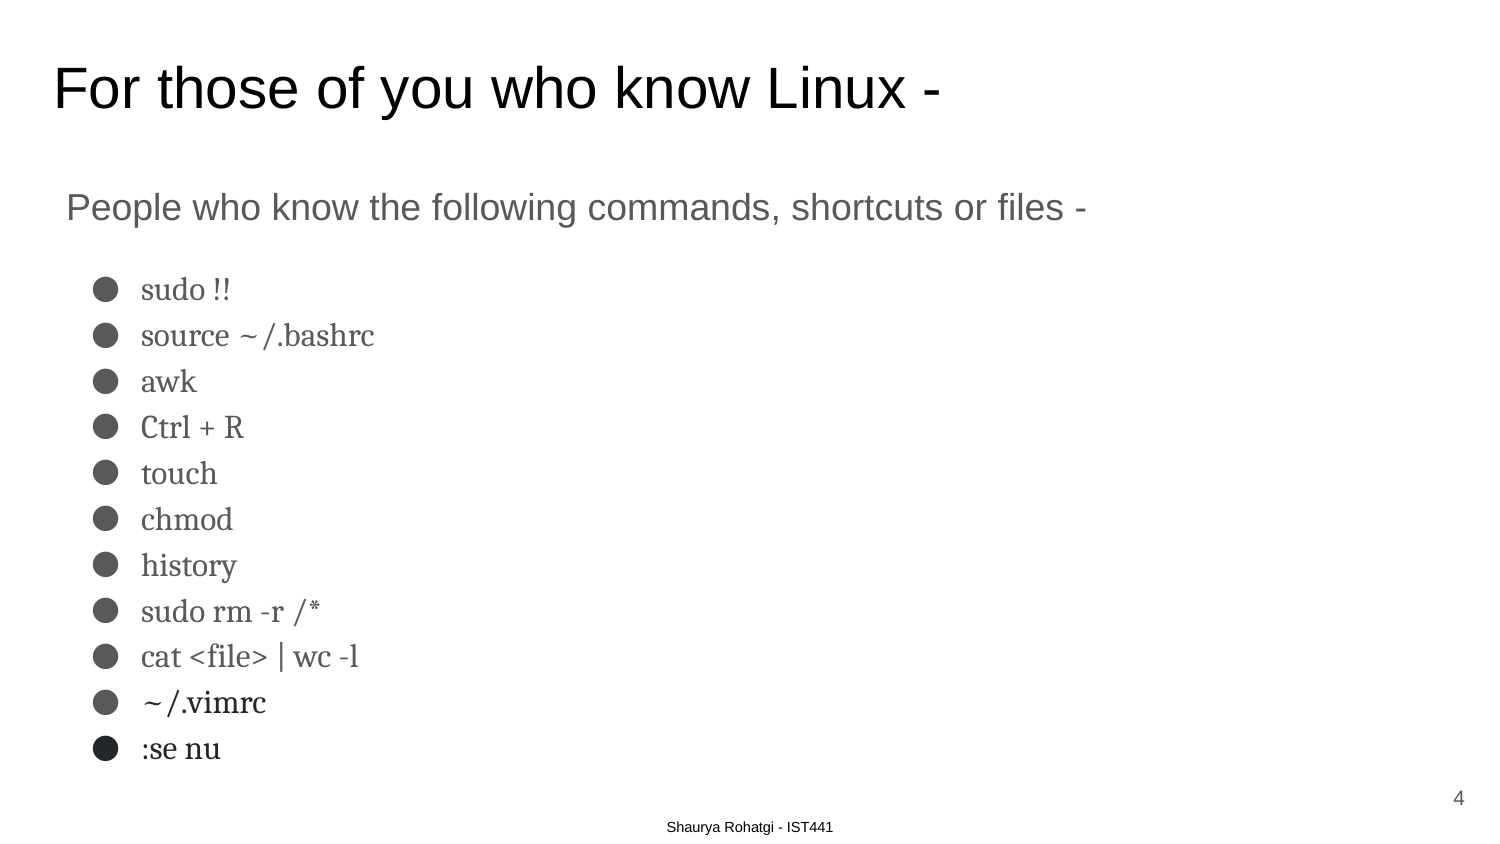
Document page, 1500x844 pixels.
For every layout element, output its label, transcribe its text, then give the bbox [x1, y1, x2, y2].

list People who know the following commands, shortcuts or files - sudo !! source ~/.bashrc awk Ctrl + R touch chmod history sudo rm -r /* cat <file> | wc -l ~/.vimrc :se nu [51, 161, 1449, 675]
title For those of you who know Linux - [38, 35, 1437, 130]
text_box Shaurya Rohatgi - IST441 [647, 802, 853, 836]
slide_number 4 [1389, 764, 1480, 830]
